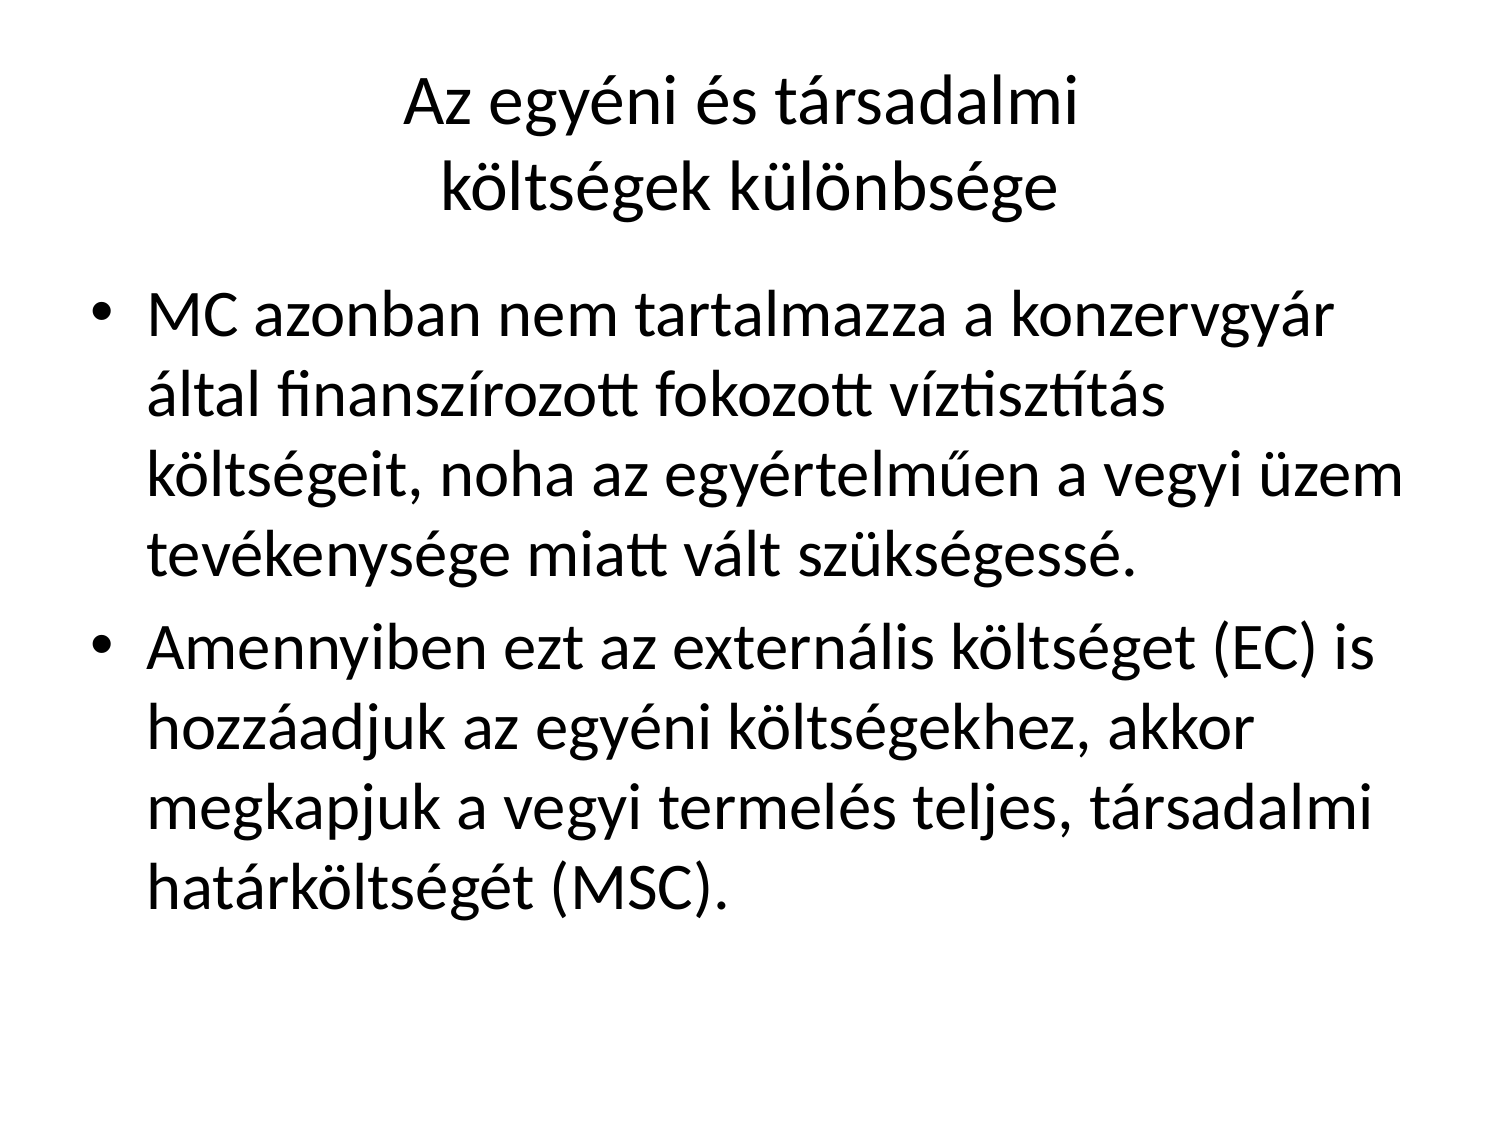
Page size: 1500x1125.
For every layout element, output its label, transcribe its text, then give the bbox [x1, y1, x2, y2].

title Az egyéni és társadalmi költségek különbsége [75, 45, 1425, 233]
list MC azonban nem tartalmazza a konzervgyár által finanszírozott fokozott víztisztítás költségeit, noha az egyértelműen a vegyi üzem tevékenysége miatt vált szükségessé. Amennyiben ezt az externális költséget (EC) is hozzáadjuk az egyéni költségekhez, akkor megkapjuk a vegyi termelés teljes, társadalmi határköltségét (MSC). [75, 262, 1425, 1005]
